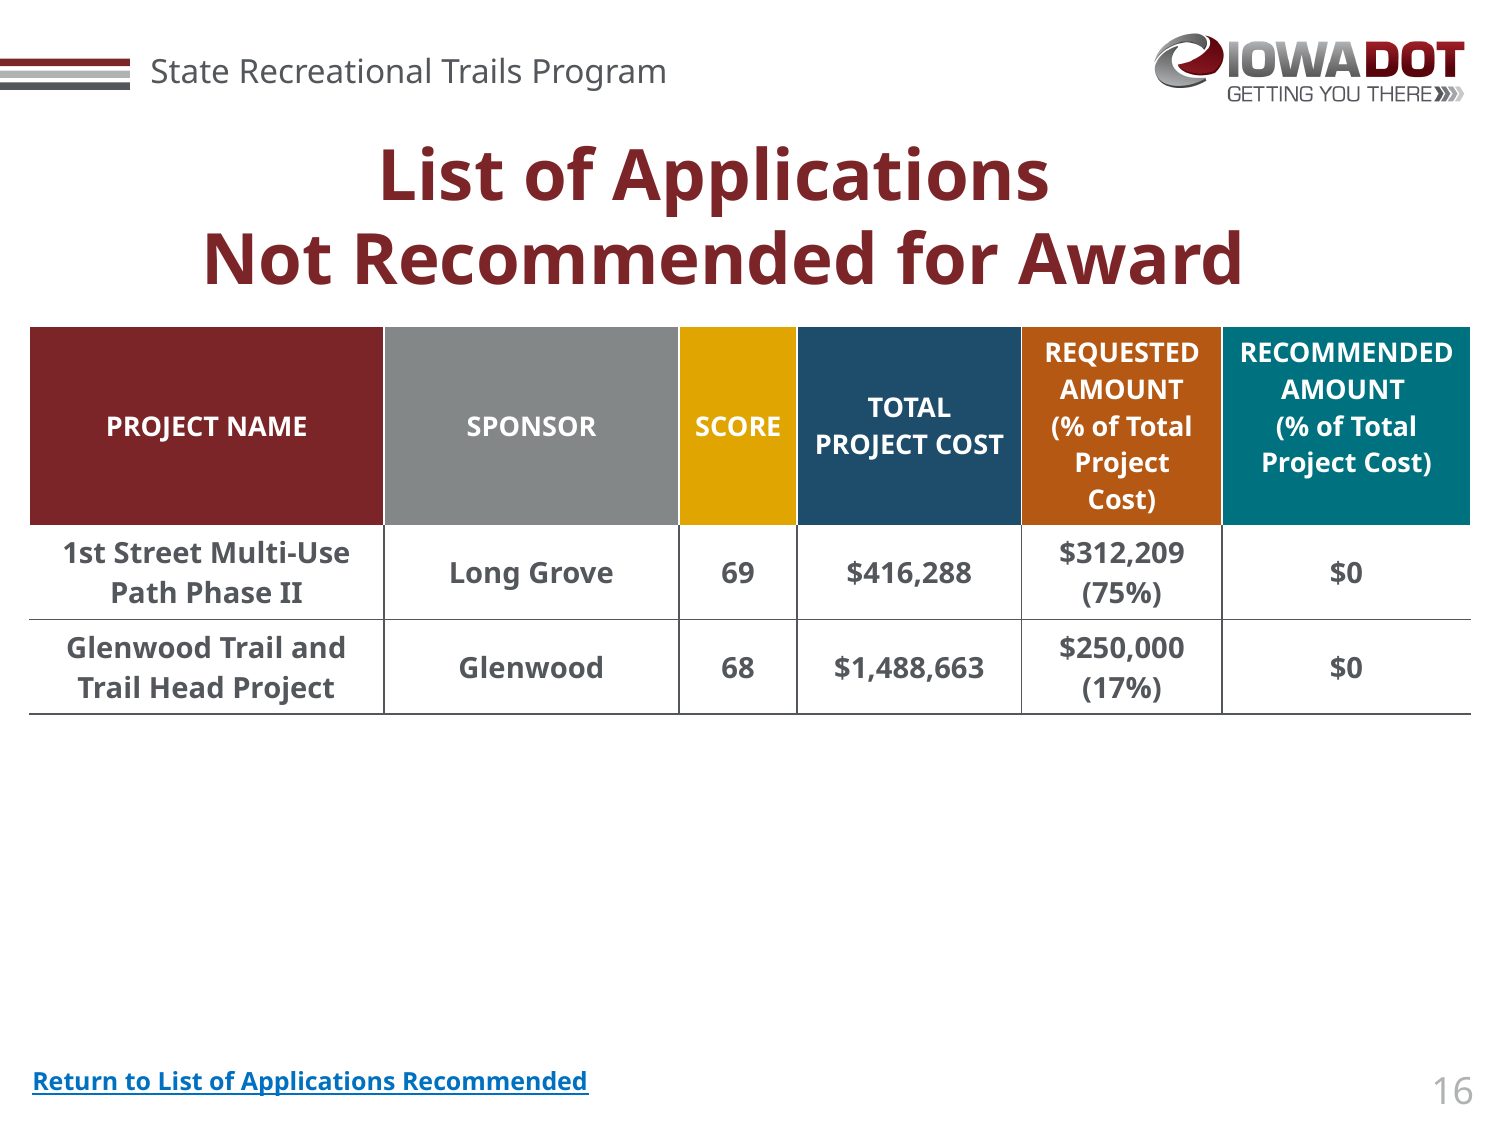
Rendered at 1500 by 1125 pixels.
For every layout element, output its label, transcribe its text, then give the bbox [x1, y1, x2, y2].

table_cell $312,209 (75%) [1022, 525, 1221, 619]
table_cell 1st Street Multi-Use Path Phase II [29, 525, 383, 619]
table_cell Long Grove [385, 525, 678, 619]
table_cell $416,288 [798, 525, 1021, 619]
table_cell $1,488,663 [798, 620, 1021, 713]
table_header SCORE [680, 327, 796, 525]
table_cell $0 [1223, 620, 1471, 713]
table_cell Glenwood Trail and Trail Head Project [29, 620, 383, 713]
table_header SPONSOR [385, 327, 678, 525]
table_header REQUESTED AMOUNT (% of Total Project Cost) [1022, 327, 1221, 525]
table_cell $0 [1223, 525, 1471, 619]
text_box Return to List of Applications Recommended [17, 1058, 928, 1108]
table_cell 69 [680, 525, 796, 619]
table_header PROJECT NAME [30, 327, 383, 525]
title List of Applications Not Recommended for Award [76, 184, 1371, 244]
table_header RECOMMENDED AMOUNT (% of Total Project Cost) [1223, 327, 1470, 525]
picture [1147, 23, 1471, 114]
table_cell Glenwood [385, 620, 678, 713]
table_header TOTAL PROJECT COST [798, 327, 1021, 525]
table_cell $250,000 (17%) [1022, 620, 1221, 713]
table_cell 68 [680, 620, 796, 713]
